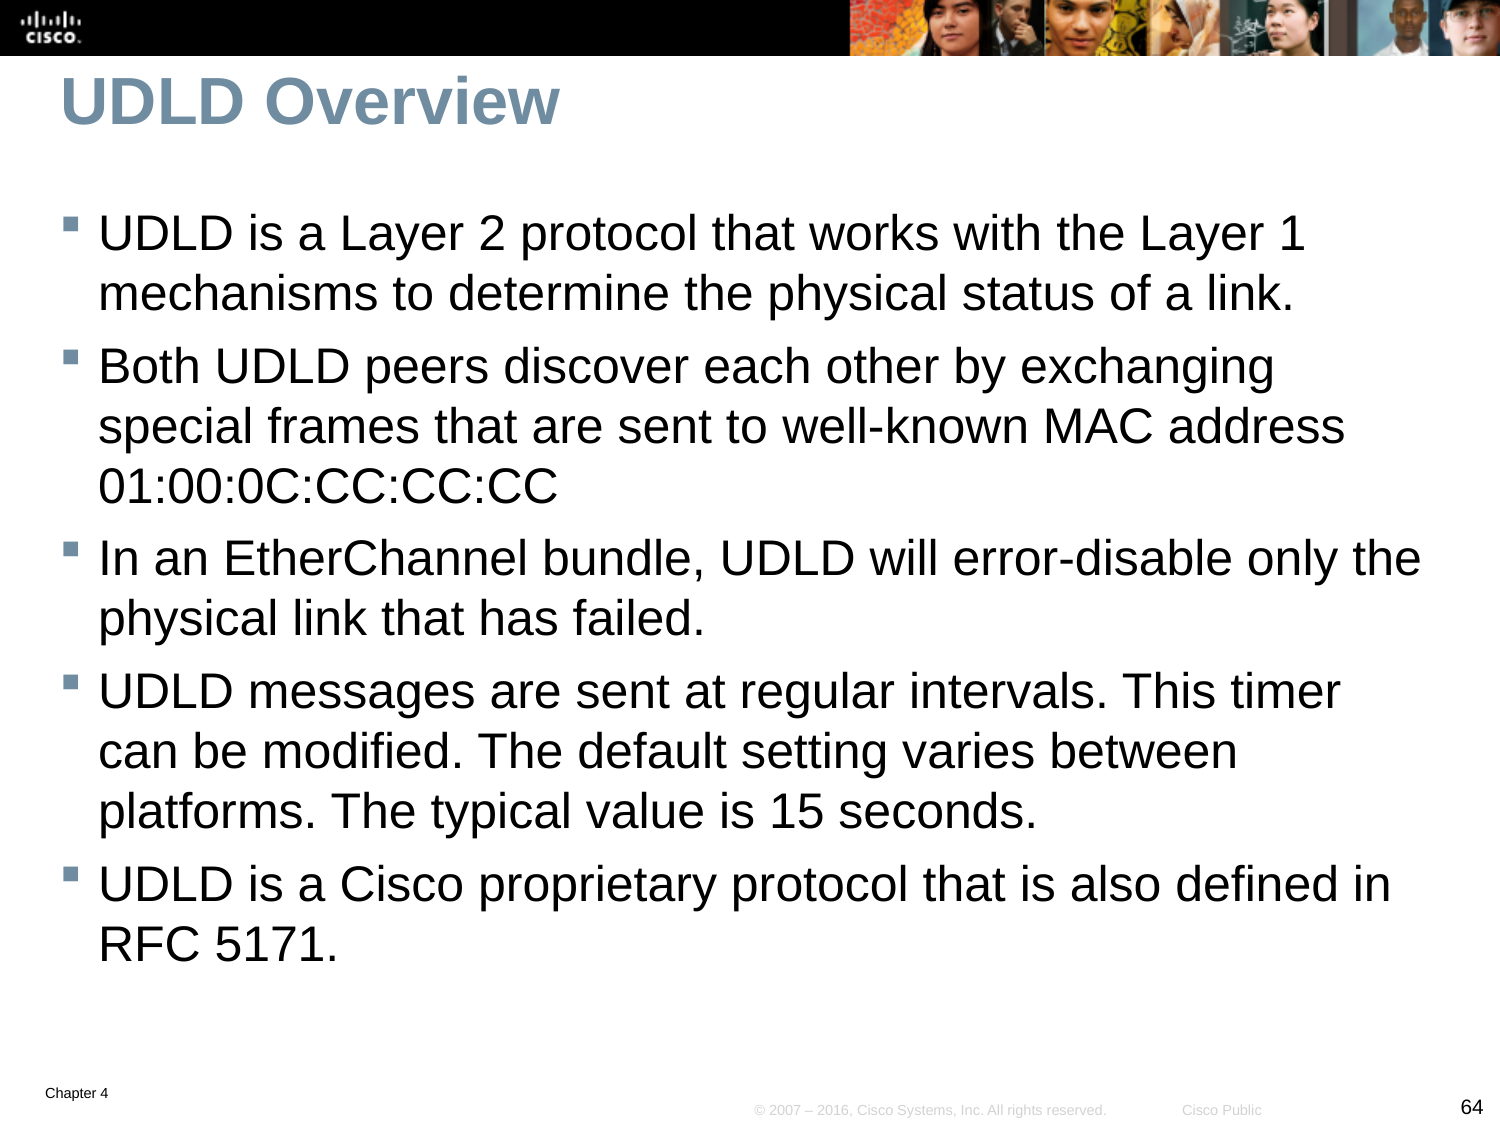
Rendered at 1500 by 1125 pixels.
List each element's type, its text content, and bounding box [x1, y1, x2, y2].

list UDLD is a Layer 2 protocol that works with the Layer 1 mechanisms to determine the physical status of a link. Both UDLD peers discover each other by exchanging special frames that are sent to well-known MAC address 01:00:0C:CC:CC:CC In an EtherChannel bundle, UDLD will error-disable only the physical link that has failed. UDLD messages are sent at regular intervals. This timer can be modified. The default setting varies between platforms. The typical value is 15 seconds. UDLD is a Cisco proprietary protocol that is also defined in RFC 5171. [45, 193, 1444, 1037]
picture [0, 0, 1500, 56]
title UDLD Overview [45, 59, 1444, 182]
